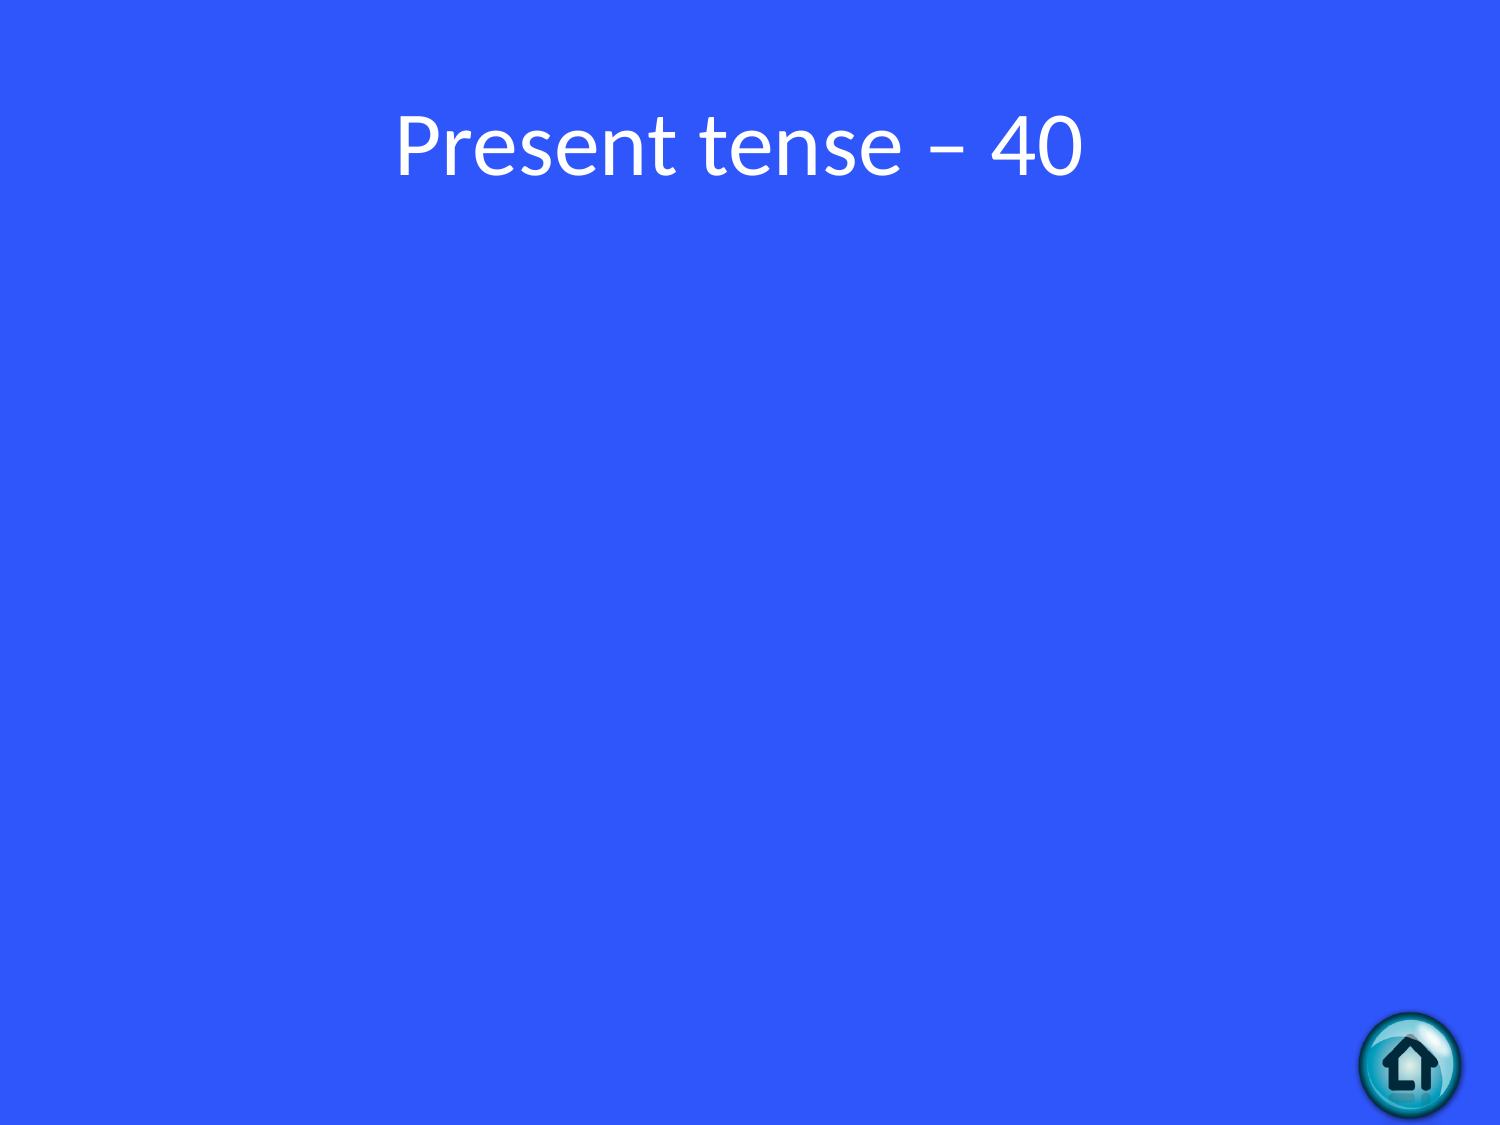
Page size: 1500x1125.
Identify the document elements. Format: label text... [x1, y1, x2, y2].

title Present tense – 40 [75, 45, 1425, 233]
picture [1349, 1006, 1469, 1125]
